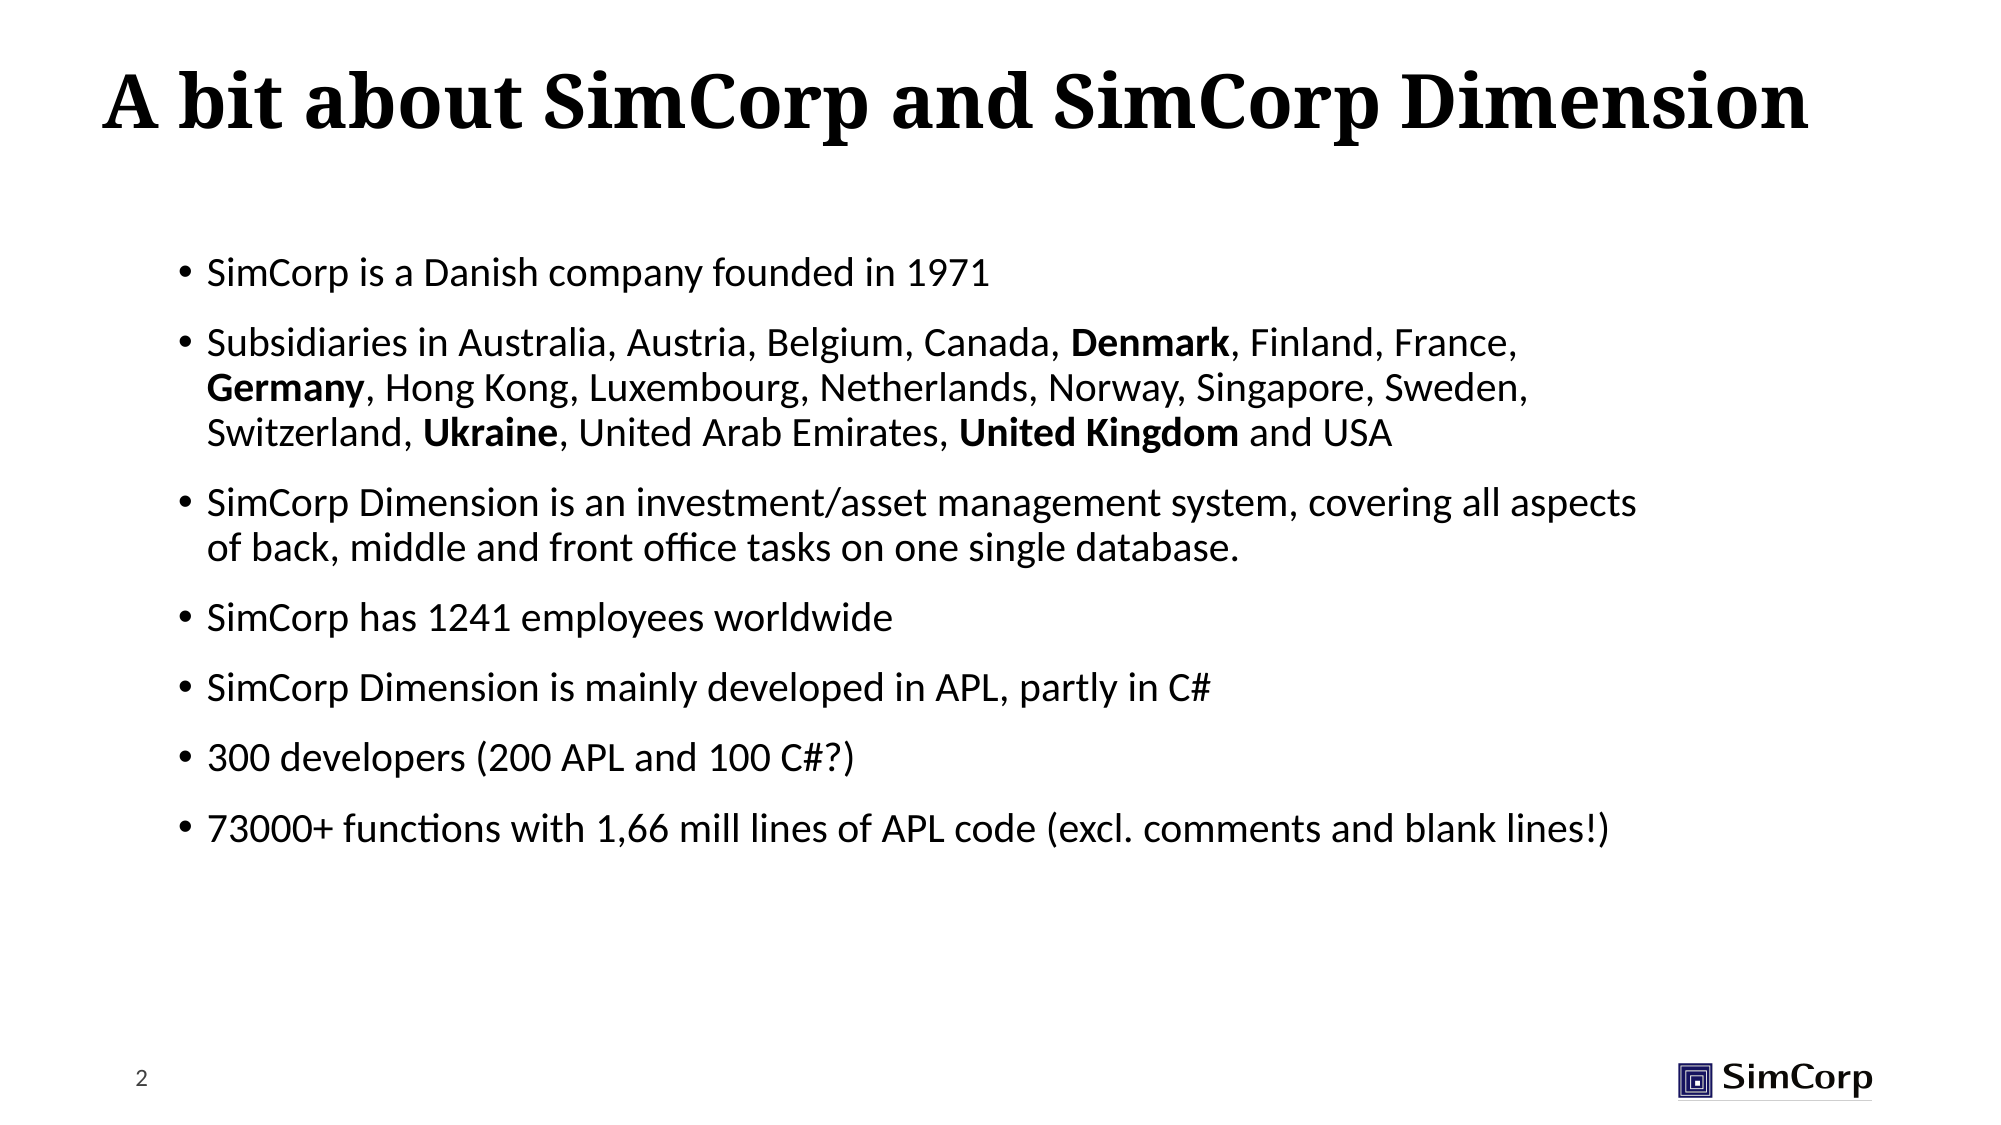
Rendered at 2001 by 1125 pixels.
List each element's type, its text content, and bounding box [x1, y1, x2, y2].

title A bit about SimCorp and SimCorp Dimension [102, 63, 1914, 190]
list SimCorp is a Danish company founded in 1971 Subsidiaries in Australia, Austria, Belgium, Canada, Denmark, Finland, France, Germany, Hong Kong, Luxembourg, Netherlands, Norway, Singapore, Sweden, Switzerland, Ukraine, United Arab Emirates, United Kingdom and USA SimCorp Dimension is an investment/asset management system, covering all aspects of back, middle and front office tasks on one single database. SimCorp has 1241 employees worldwide SimCorp Dimension is mainly developed in APL, partly in C# 300 developers (200 APL and 100 C#?) 73000+ functions with 1,66 mill lines of APL code (excl. comments and blank lines!) [178, 250, 1667, 1019]
picture [1675, 1058, 1874, 1103]
slide_number 2 [135, 1058, 218, 1088]
